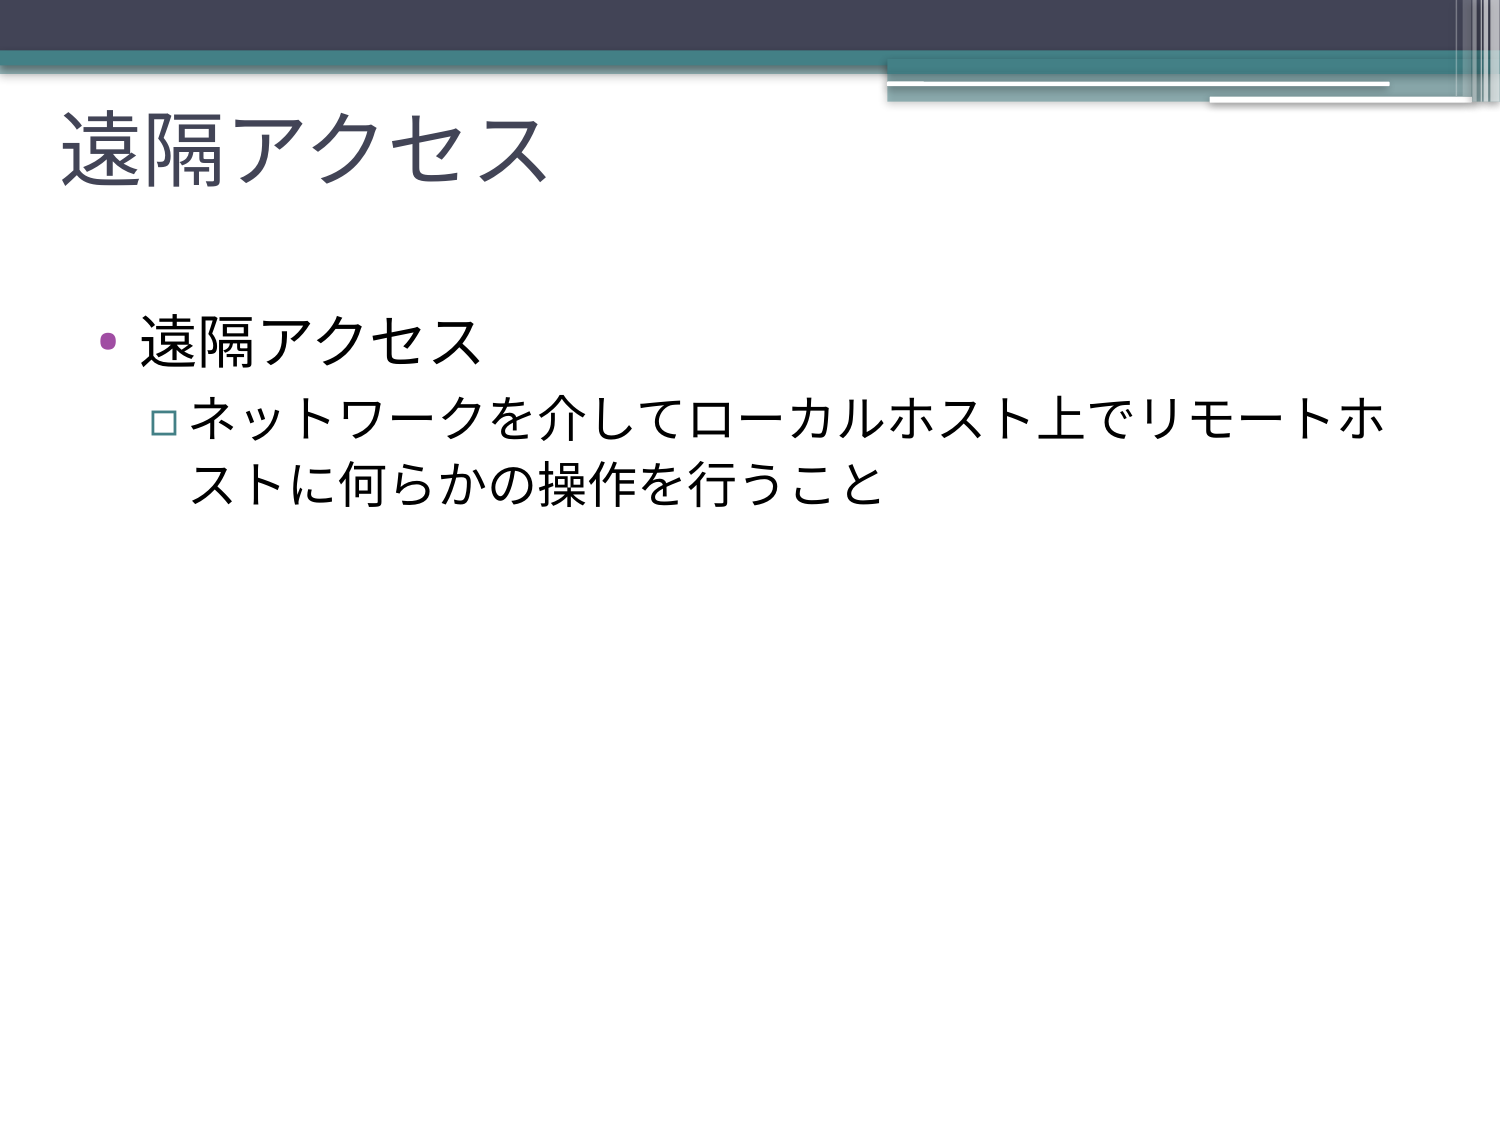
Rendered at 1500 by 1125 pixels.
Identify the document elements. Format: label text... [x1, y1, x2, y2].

title 遠隔アクセス [44, 59, 1395, 235]
list 遠隔アクセス ネットワークを介してローカルホスト上でリモートホストに何らかの操作を行うこと [64, 290, 1420, 563]
